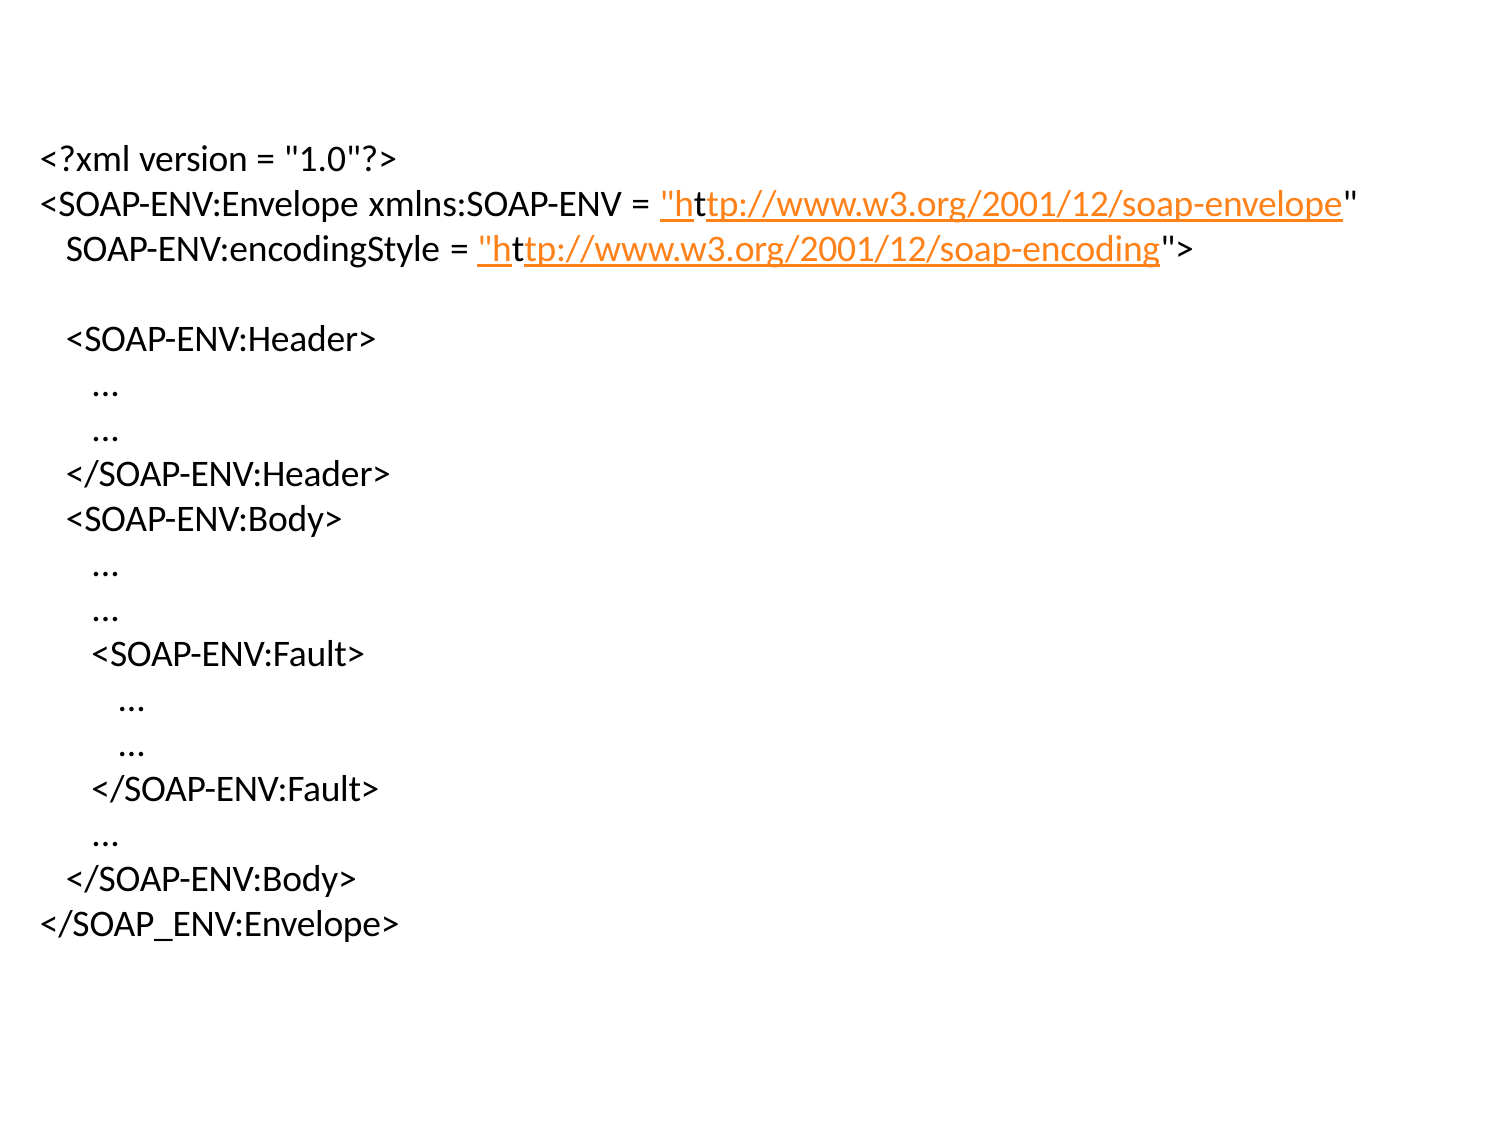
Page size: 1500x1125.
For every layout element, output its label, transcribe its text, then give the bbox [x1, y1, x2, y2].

text_box <?xml version = "1.0"?> <SOAP-ENV:Envelope xmlns:SOAP-ENV = "http://www.w3.org/2001/12/soap-envelope" SOAP-ENV:encodingStyle = "http://www.w3.org/2001/12/soap-encoding"> <SOAP-ENV:Header> ... ... </SOAP-ENV:Header> <SOAP-ENV:Body> ... ... <SOAP-ENV:Fault> ... ... </SOAP-ENV:Fault> ... </SOAP-ENV:Body> </SOAP_ENV:Envelope> [37, 132, 1375, 944]
